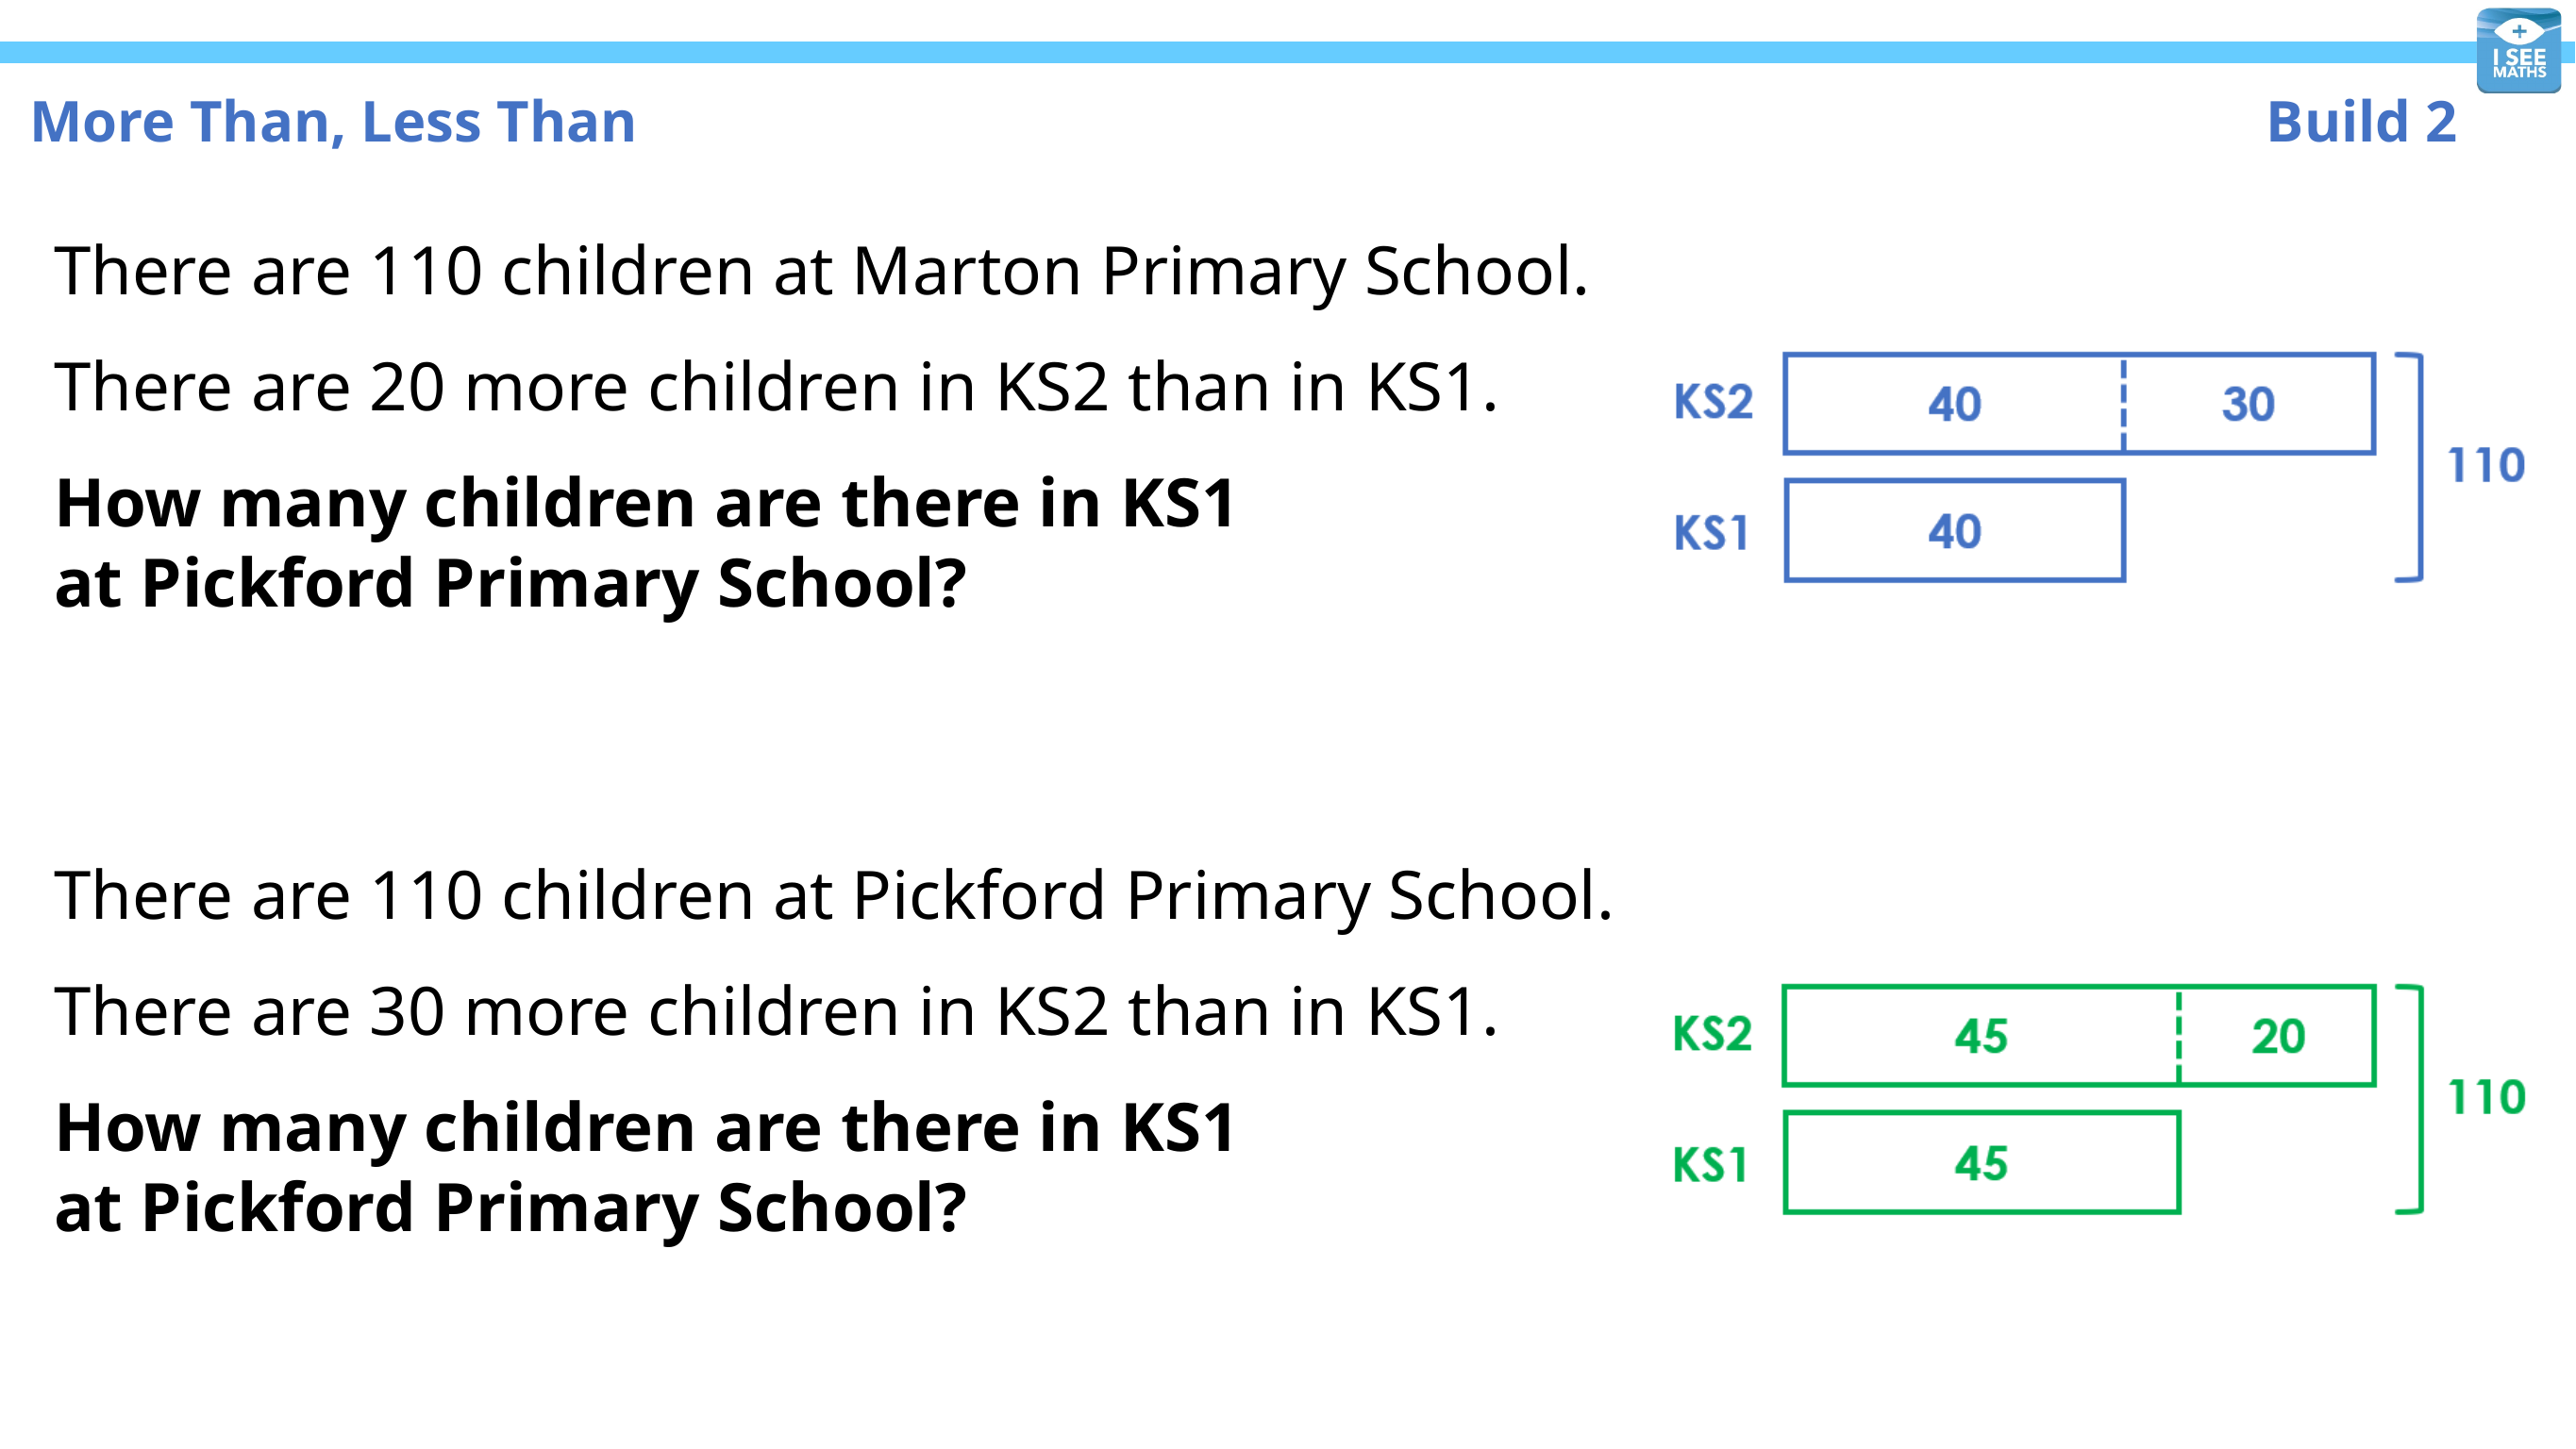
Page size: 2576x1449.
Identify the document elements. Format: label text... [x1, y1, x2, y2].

text_box Build 2 [2252, 78, 2472, 160]
text_box More Than, Less Than [15, 78, 652, 160]
picture [1648, 319, 2562, 609]
picture [2476, 8, 2562, 93]
picture [1648, 951, 2557, 1239]
text_box There are 110 children at Pickford Primary School. There are 30 more children in KS2 than in KS1. How many children are there in KS1 at Pickford Primary School? [40, 845, 1673, 1253]
text_box [2562, 42, 2575, 63]
text_box [0, 42, 2476, 63]
text_box There are 110 children at Marton Primary School. There are 20 more children in KS2 than in KS1. How many children are there in KS1 at Pickford Primary School? [40, 220, 1673, 628]
